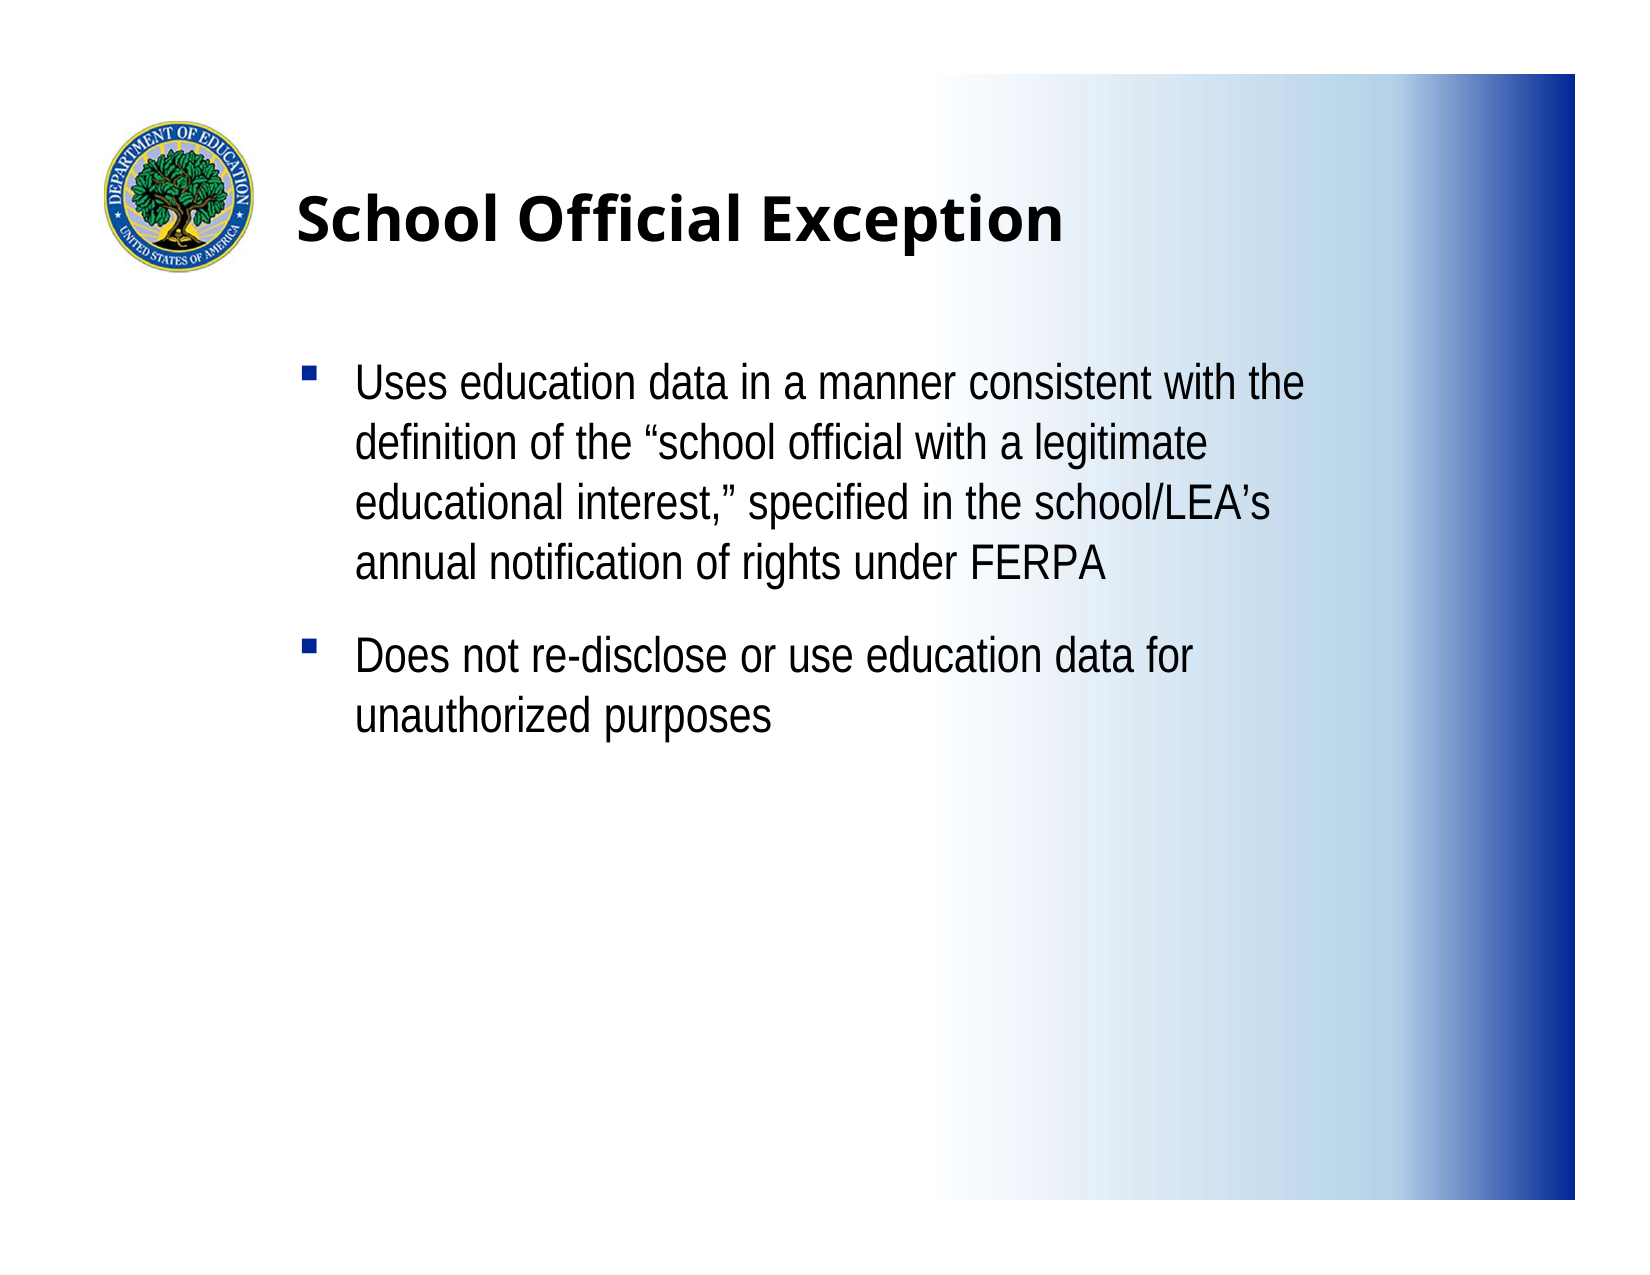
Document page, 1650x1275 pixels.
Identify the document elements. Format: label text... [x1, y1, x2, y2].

text_box Uses education data in a manner consistent with the definition of the “school official with a legitimate educational interest,” specified in the school/LEA’s annual notification of rights under FERPA Does not re-disclose or use education data for unauthorized purposes [295, 349, 1405, 743]
title School Official Exception [251, 141, 1399, 392]
picture [74, 74, 1575, 1200]
